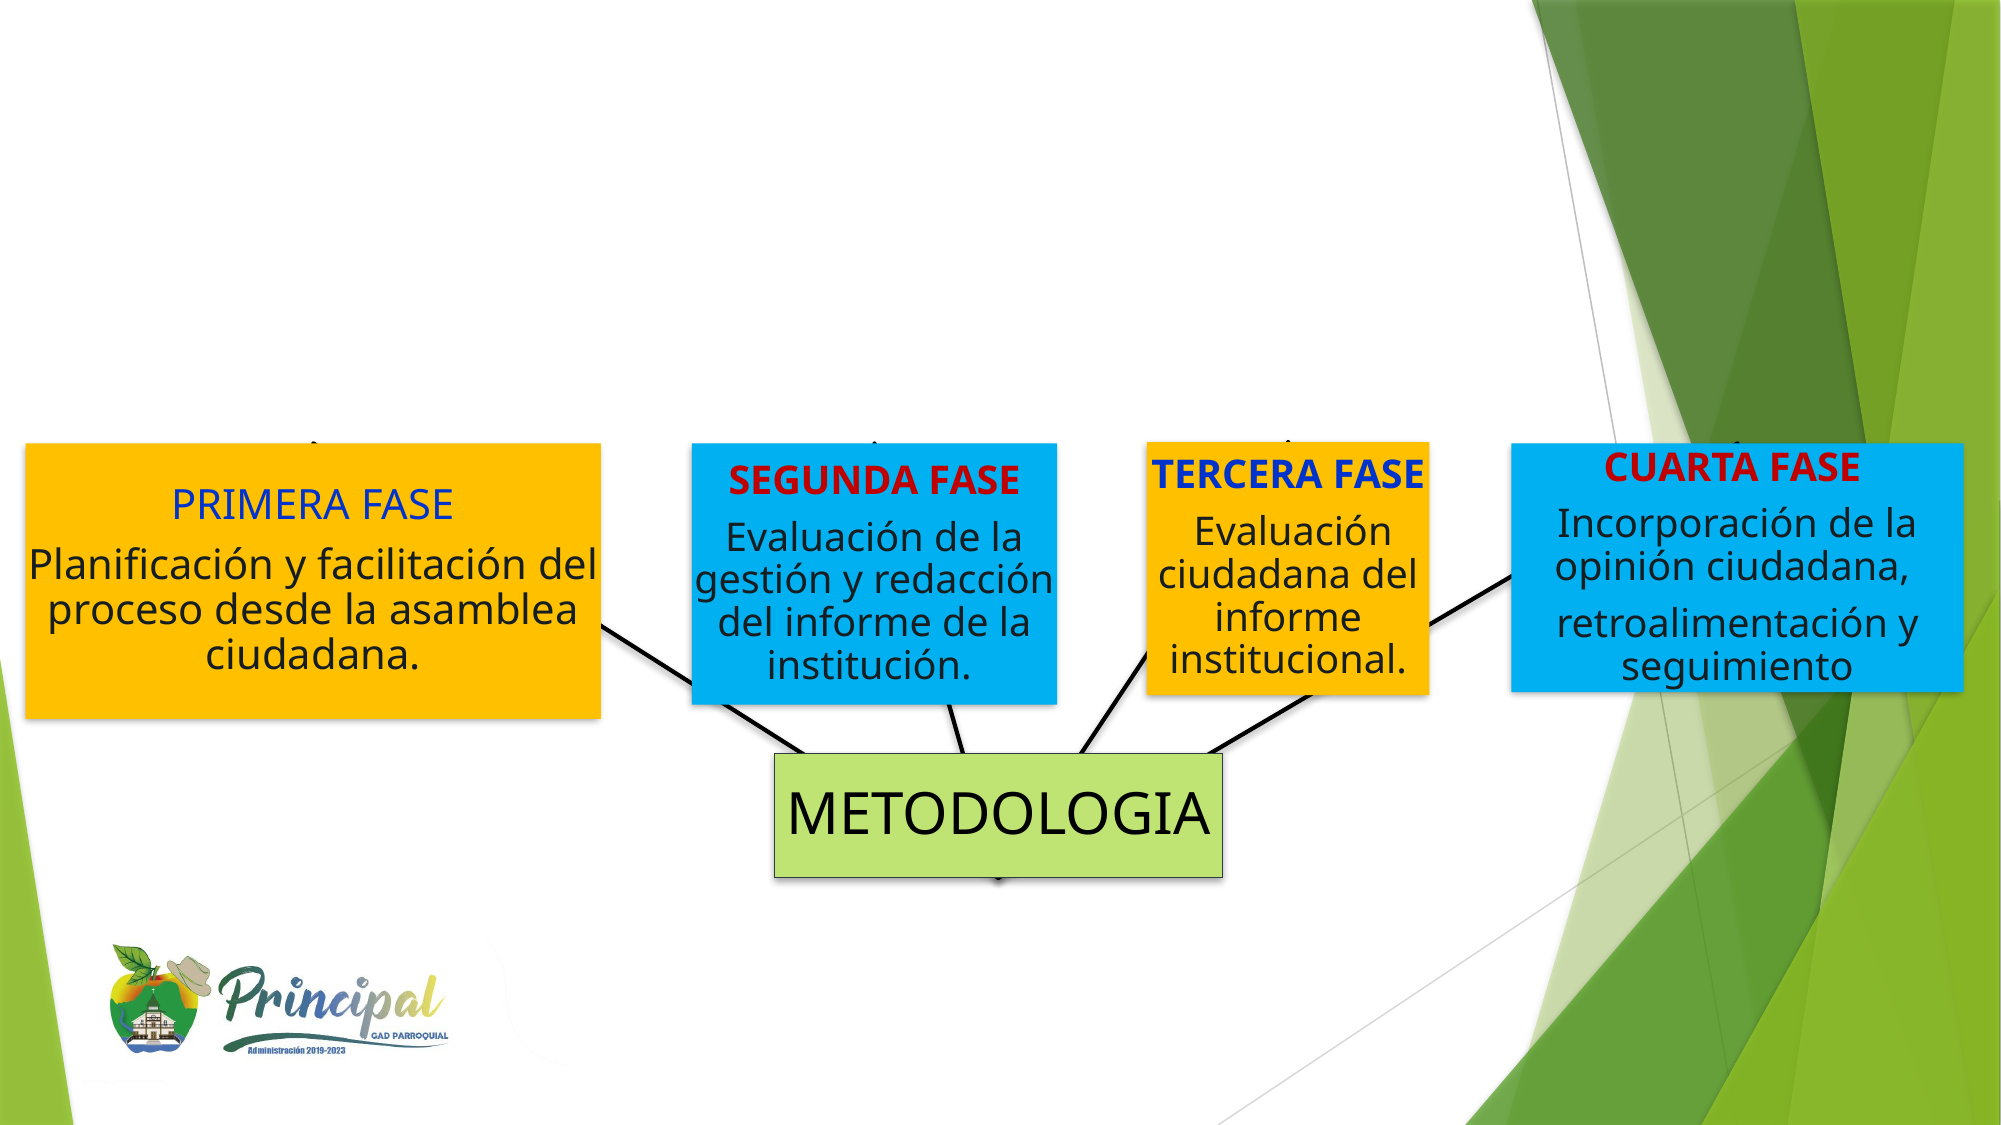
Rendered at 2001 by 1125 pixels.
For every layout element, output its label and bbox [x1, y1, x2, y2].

text_box [23, 68, 1975, 879]
picture [81, 939, 569, 1105]
